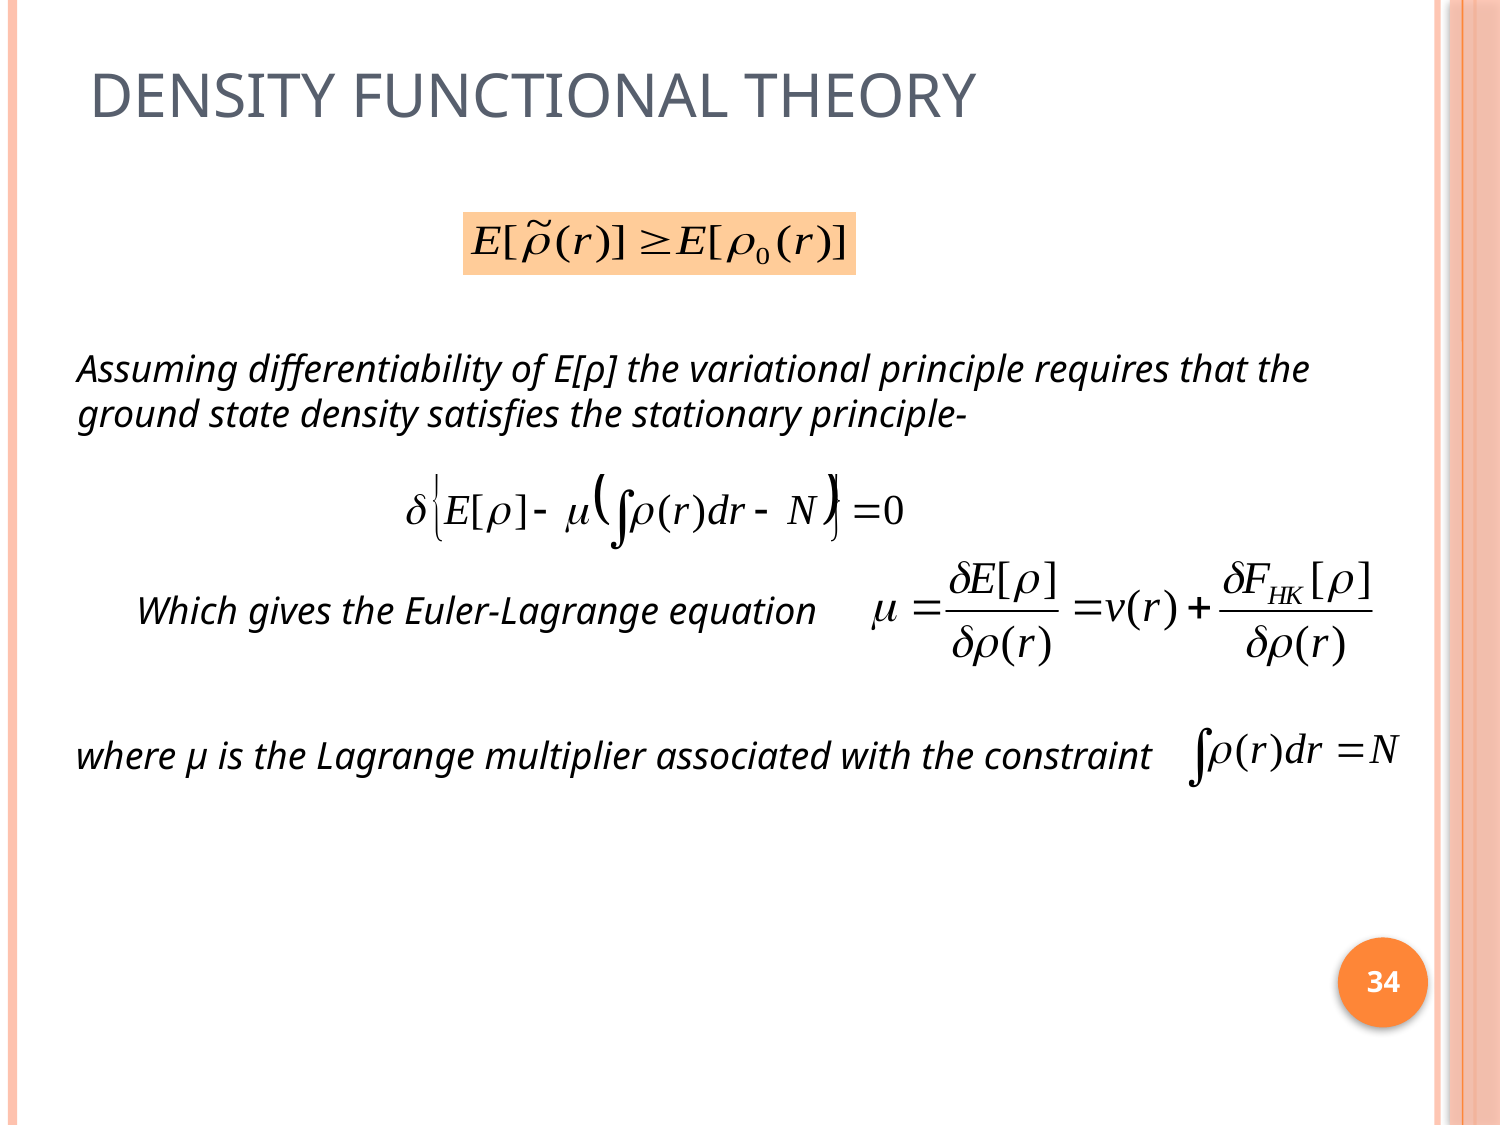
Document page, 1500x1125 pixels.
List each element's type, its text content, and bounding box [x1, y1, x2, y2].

title Density functional theory [75, 50, 1300, 138]
text_box Which gives the Euler-Lagrange equation [121, 579, 833, 640]
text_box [1174, 713, 1452, 793]
text_box where μ is the Lagrange multiplier associated with the constraint [61, 724, 1168, 785]
text_box Assuming differentiability of E[ρ] the variational principle requires that the ground state density satisfies the stationary principle- [62, 337, 1438, 443]
slide_number 34 [1333, 940, 1434, 1027]
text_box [461, 211, 857, 276]
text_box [399, 474, 913, 554]
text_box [861, 549, 1382, 676]
